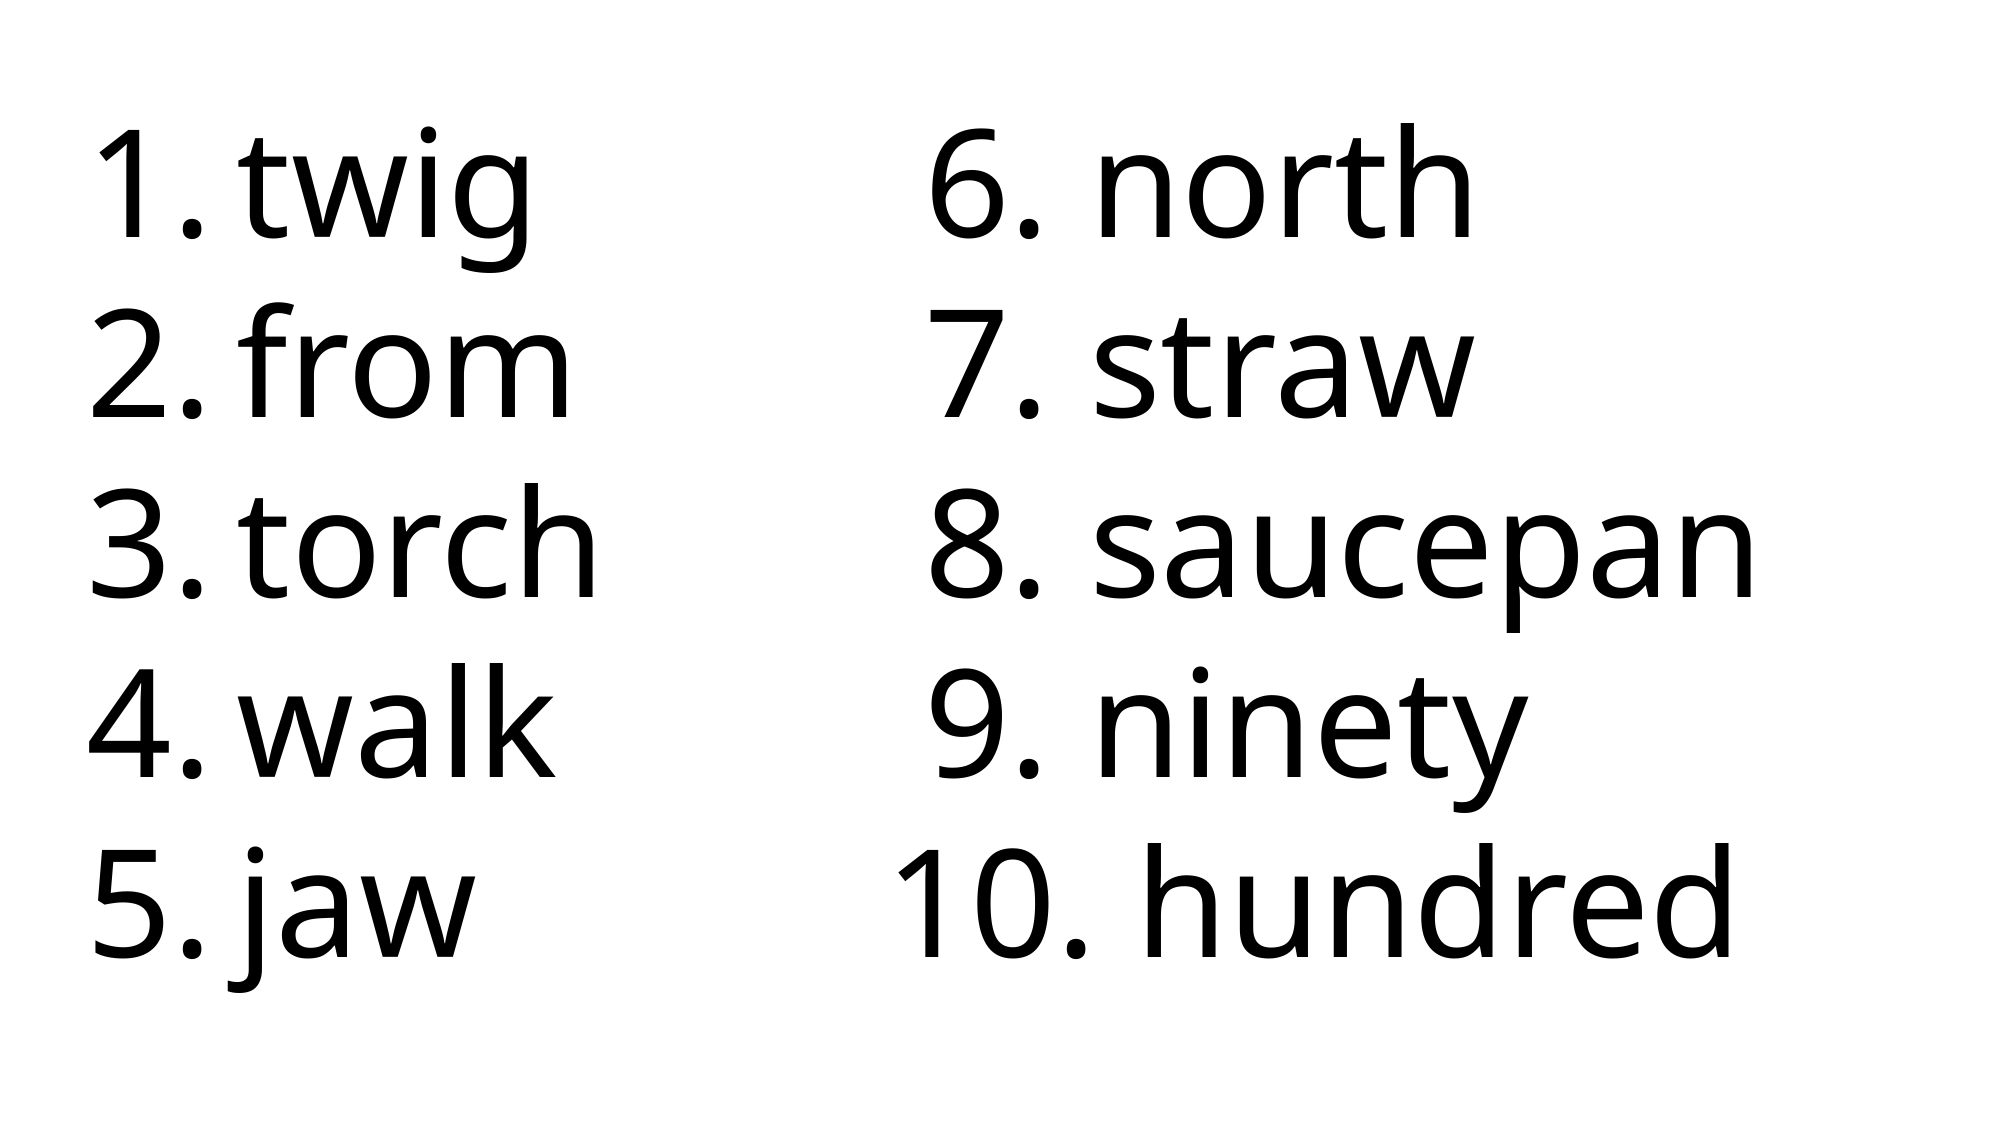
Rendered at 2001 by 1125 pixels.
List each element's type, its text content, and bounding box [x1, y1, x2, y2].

text_box 6. north 7. straw 8. saucepan 9. ninety 10. hundred [870, 79, 2000, 995]
text_box twig from torch walk jaw [72, 79, 870, 995]
